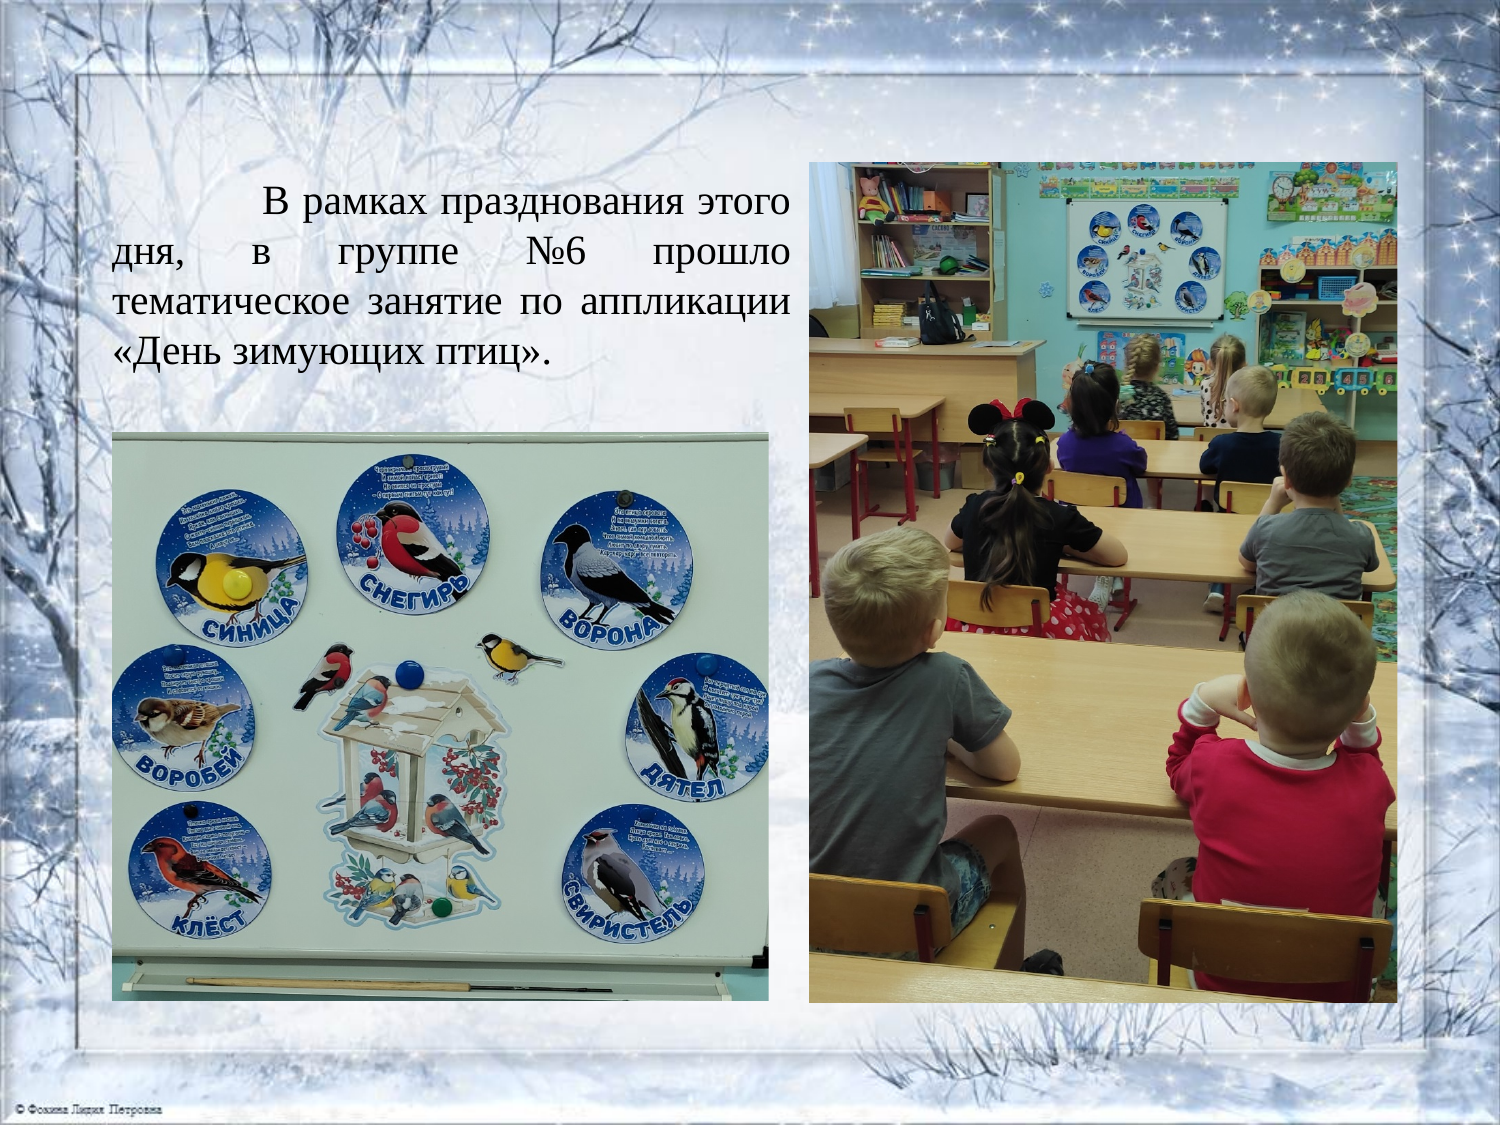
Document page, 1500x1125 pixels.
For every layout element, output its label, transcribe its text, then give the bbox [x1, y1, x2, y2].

picture [0, 0, 1500, 1125]
list В рамках празднования этого дня, в группе №6 прошло тематическое занятие по аппликации «День зимующих птиц». [97, 158, 807, 381]
